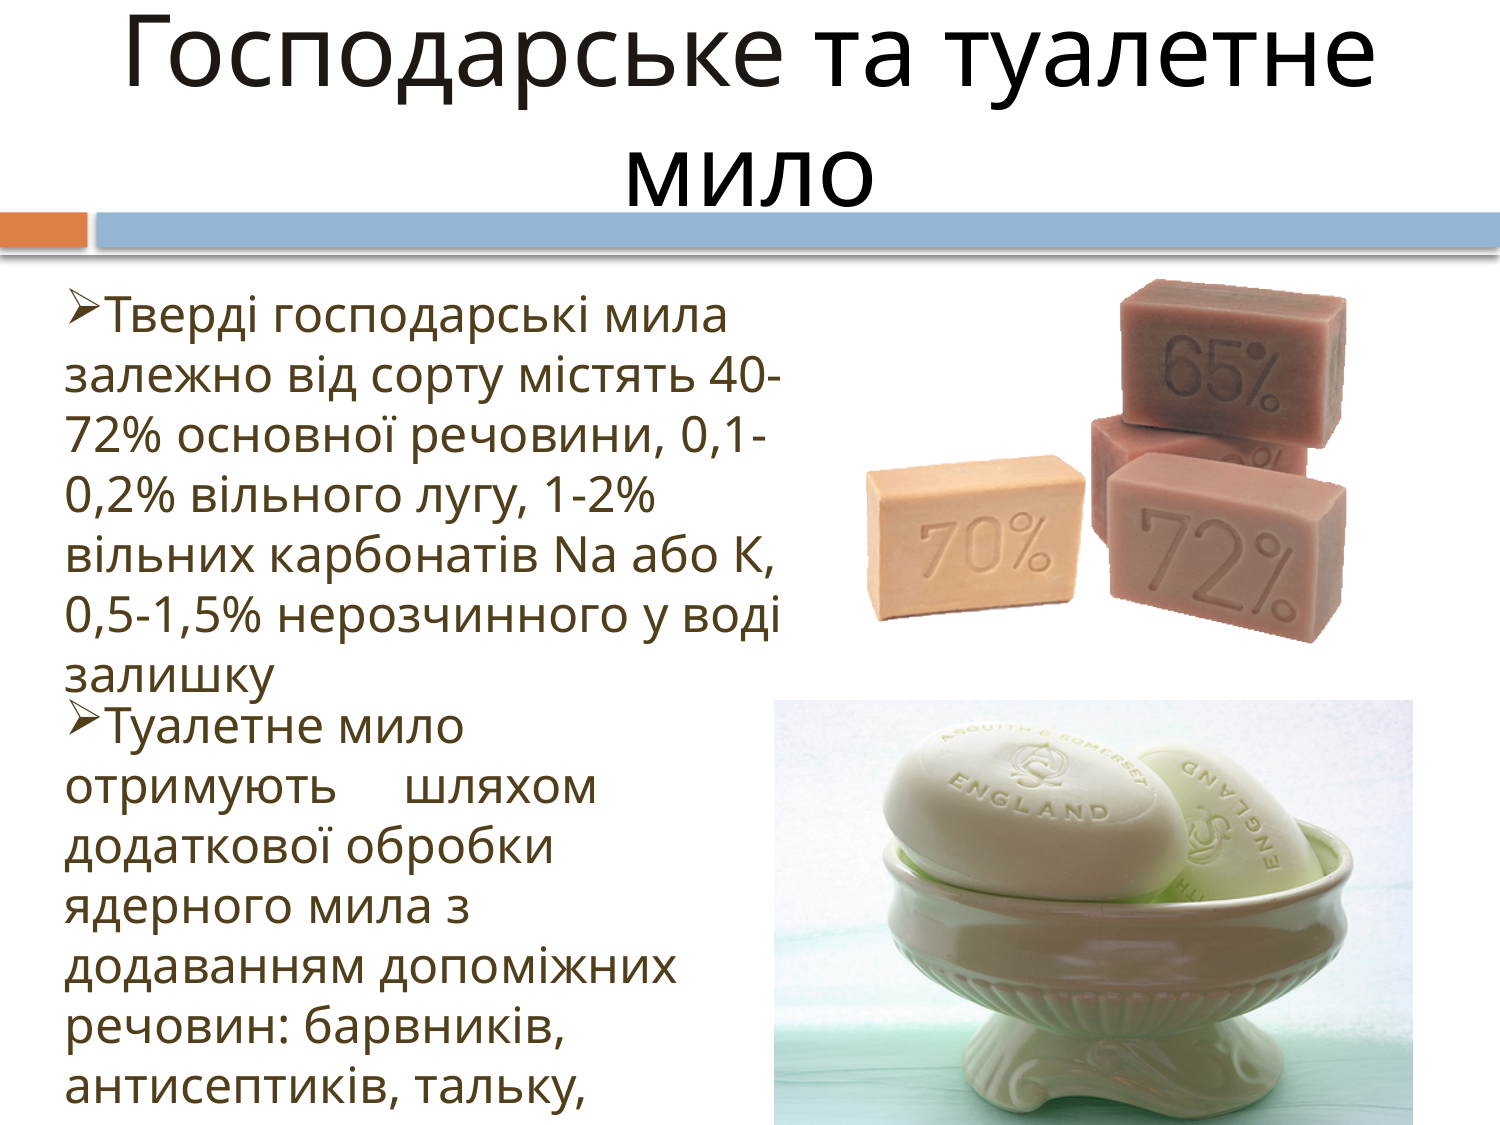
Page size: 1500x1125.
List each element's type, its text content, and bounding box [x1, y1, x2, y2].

picture [774, 700, 1413, 1125]
picture [862, 274, 1363, 651]
text_box Туалетне мило отримують шляхом додаткової обробки ядерного мила з додаванням допоміжних речовин: барвників, антисептиків, тальку, соди, каоліну, запашних речовин. [49, 685, 725, 1125]
text_box Тверді господарські мила залежно від сорту містять 40-72% основної речовини, 0,1-0,2% вільного лугу, 1-2% вільних карбонатів Na або К, 0,5-1,5% нерозчинного у воді залишку [49, 274, 800, 755]
title Господарське та туалетне мило [0, 0, 1500, 214]
